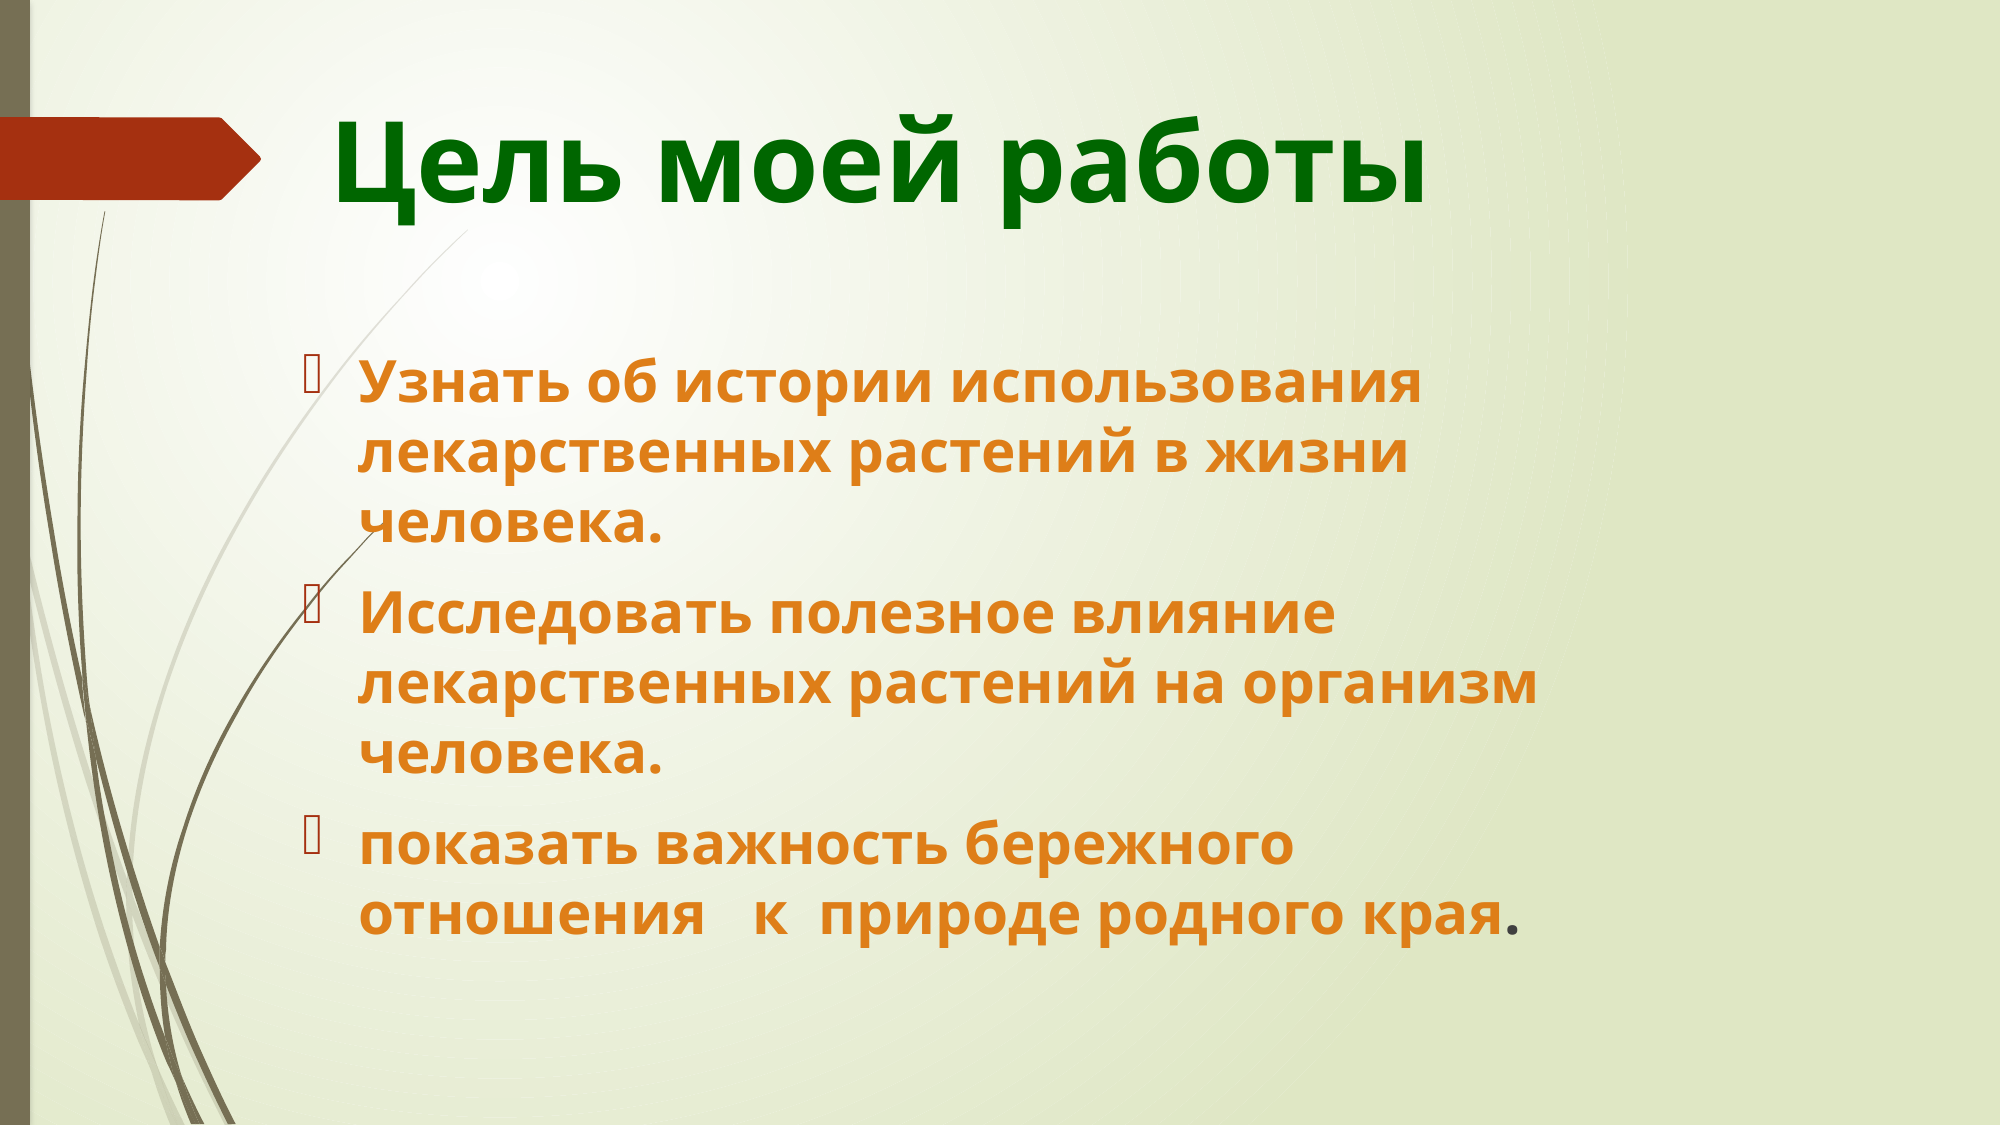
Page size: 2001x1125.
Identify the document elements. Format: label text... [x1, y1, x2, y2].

text_box Цель моей работы [314, 82, 1665, 272]
text_box Узнать об истории использования лекарственных растений в жизни человека. Исследовать полезное влияние лекарственных растений на организм человека. показать важность бережного отношения к природе родного края. [287, 337, 1638, 1058]
